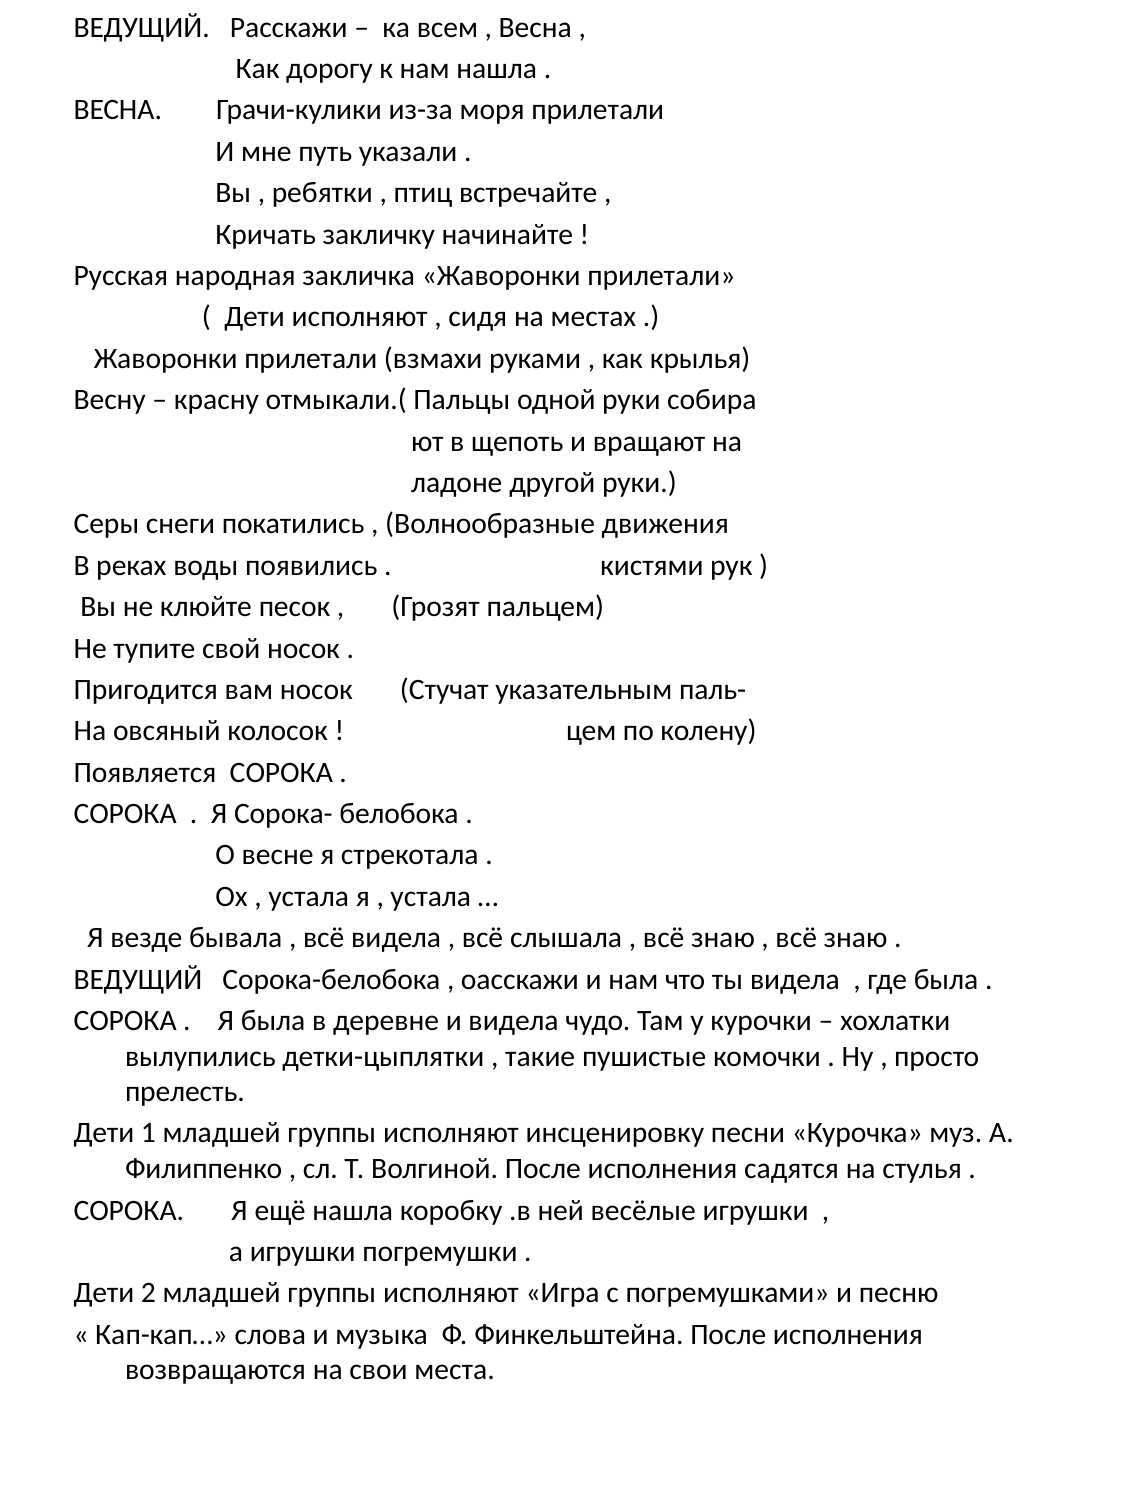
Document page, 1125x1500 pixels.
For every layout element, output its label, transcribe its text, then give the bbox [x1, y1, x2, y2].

list ВЕДУЩИЙ. Расскажи – ка всем , Весна , Как дорогу к нам нашла . ВЕСНА. Грачи-кулики из-за моря прилетали И мне путь указали . Вы , ребятки , птиц встречайте , Кричать закличку начинайте ! Русская народная закличка «Жаворонки прилетали» ( Дети исполняют , сидя на местах .) Жаворонки прилетали (взмахи руками , как крылья) Весну – красну отмыкали.( Пальцы одной руки собира ют в щепоть и вращают на ладоне другой руки.) Серы снеги покатились , (Волнообразные движения В реках воды появились . кистями рук ) Вы не клюйте песок , (Грозят пальцем) Не тупите свой носок . Пригодится вам носок (Стучат указательным паль- На овсяный колосок ! цем по колену) Появляется СОРОКА . СОРОКА . Я Сорока- белобока . О весне я стрекотала . Ох , устала я , устала … Я везде бывала , всё видела , всё слышала , всё знаю , всё знаю . ВЕДУЩИЙ Сорока-белобока , оасскажи и нам что ты видела , где была . СОРОКА . Я была в деревне и видела чудо. Там у курочки – хохлатки вылупились детки-цыплятки , такие пушистые комочки . Ну , просто прелесть. Дети 1 младшей группы исполняют инсценировку песни «Курочка» муз. А. Филиппенко , сл. Т. Волгиной. После исполнения садятся на стулья . СОРОКА. Я ещё нашла коробку .в ней весёлые игрушки , а игрушки погремушки . Дети 2 младшей группы исполняют «Игра с погремушками» и песню « Кап-кап…» слова и музыка Ф. Финкельштейна. После исполнения возвращаются на свои места. [58, 0, 1072, 1447]
